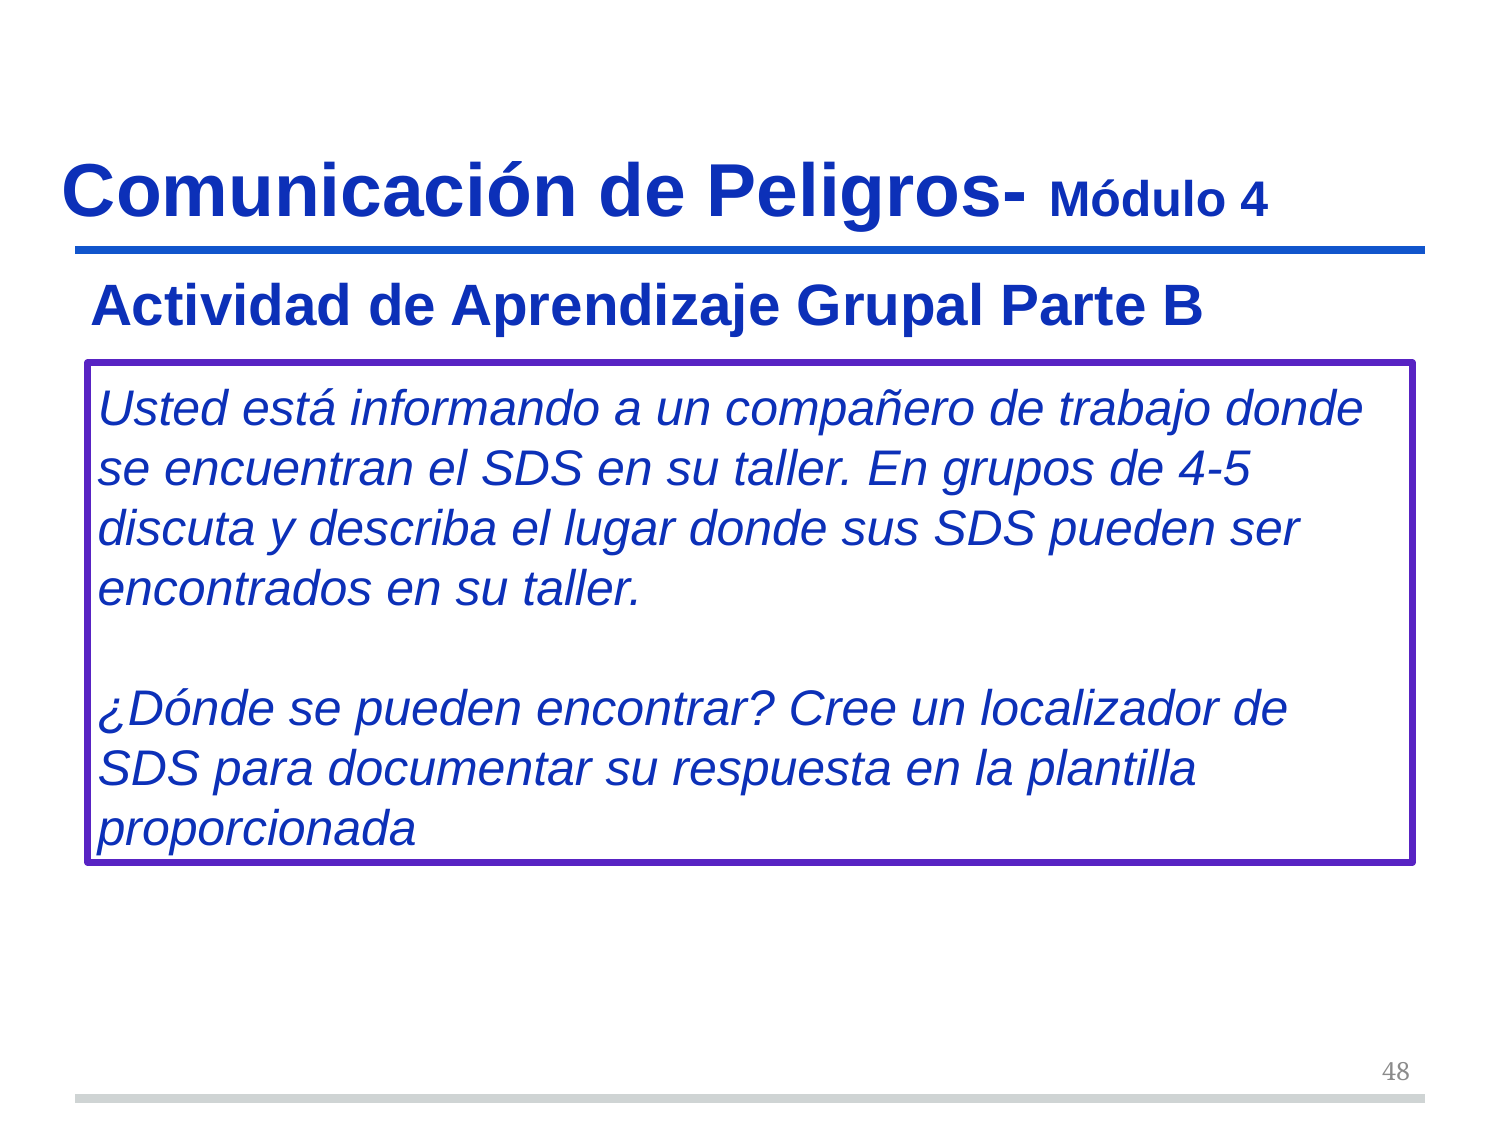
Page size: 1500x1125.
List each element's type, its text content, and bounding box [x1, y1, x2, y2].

text_box [85, 360, 1415, 865]
text_box Comunicación de Peligros- Módulo 4 [46, 59, 1397, 247]
title Actividad de Aprendizaje Grupal Parte B [75, 251, 1425, 355]
slide_number 48 [1074, 1042, 1425, 1103]
